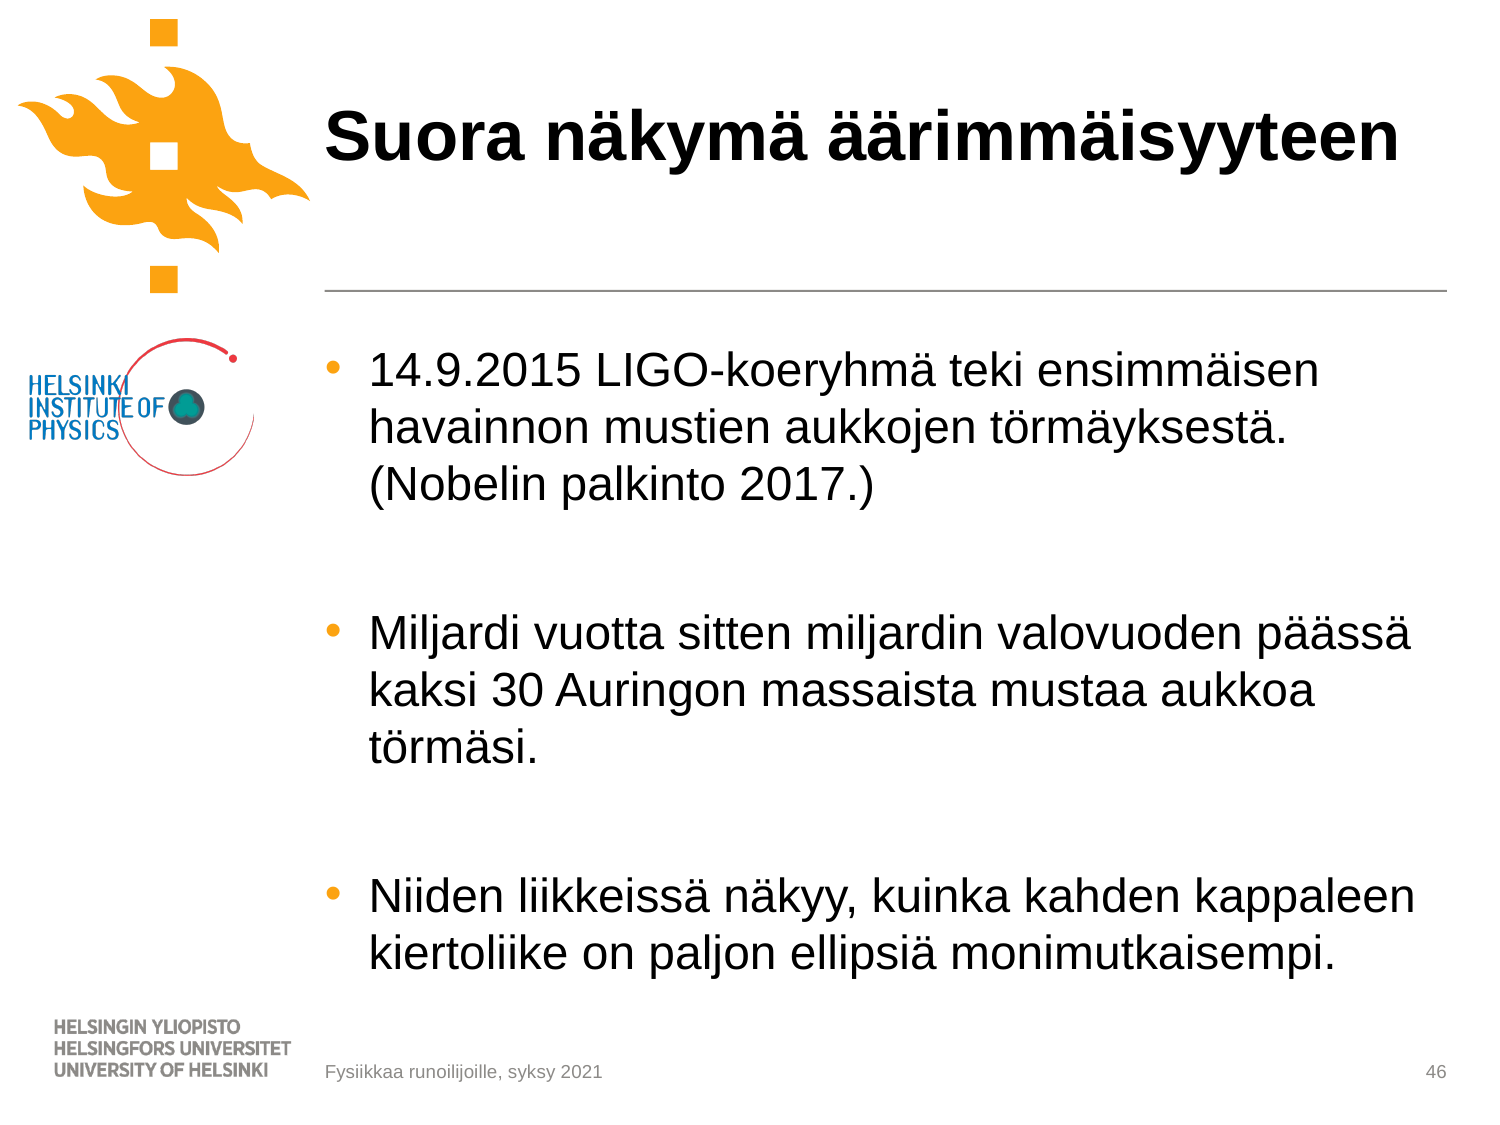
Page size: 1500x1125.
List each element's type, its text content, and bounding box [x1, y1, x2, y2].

footer Fysiikkaa runoilijoille, syksy 2021 [324, 1058, 1069, 1083]
slide_number 46 [1376, 1011, 1447, 1083]
list 14.9.2015 LIGO-koeryhmä teki ensimmäisen havainnon mustien aukkojen törmäyksestä. (Nobelin palkinto 2017.) Miljardi vuotta sitten miljardin valovuoden päässä kaksi 30 Auringon massaista mustaa aukkoa törmäsi. Niiden liikkeissä näkyy, kuinka kahden kappaleen kiertoliike on paljon ellipsiä monimutkaisempi. [324, 338, 1453, 1053]
title Suora näkymä äärimmäisyyteen [324, 90, 1447, 279]
picture [53, 1017, 292, 1079]
